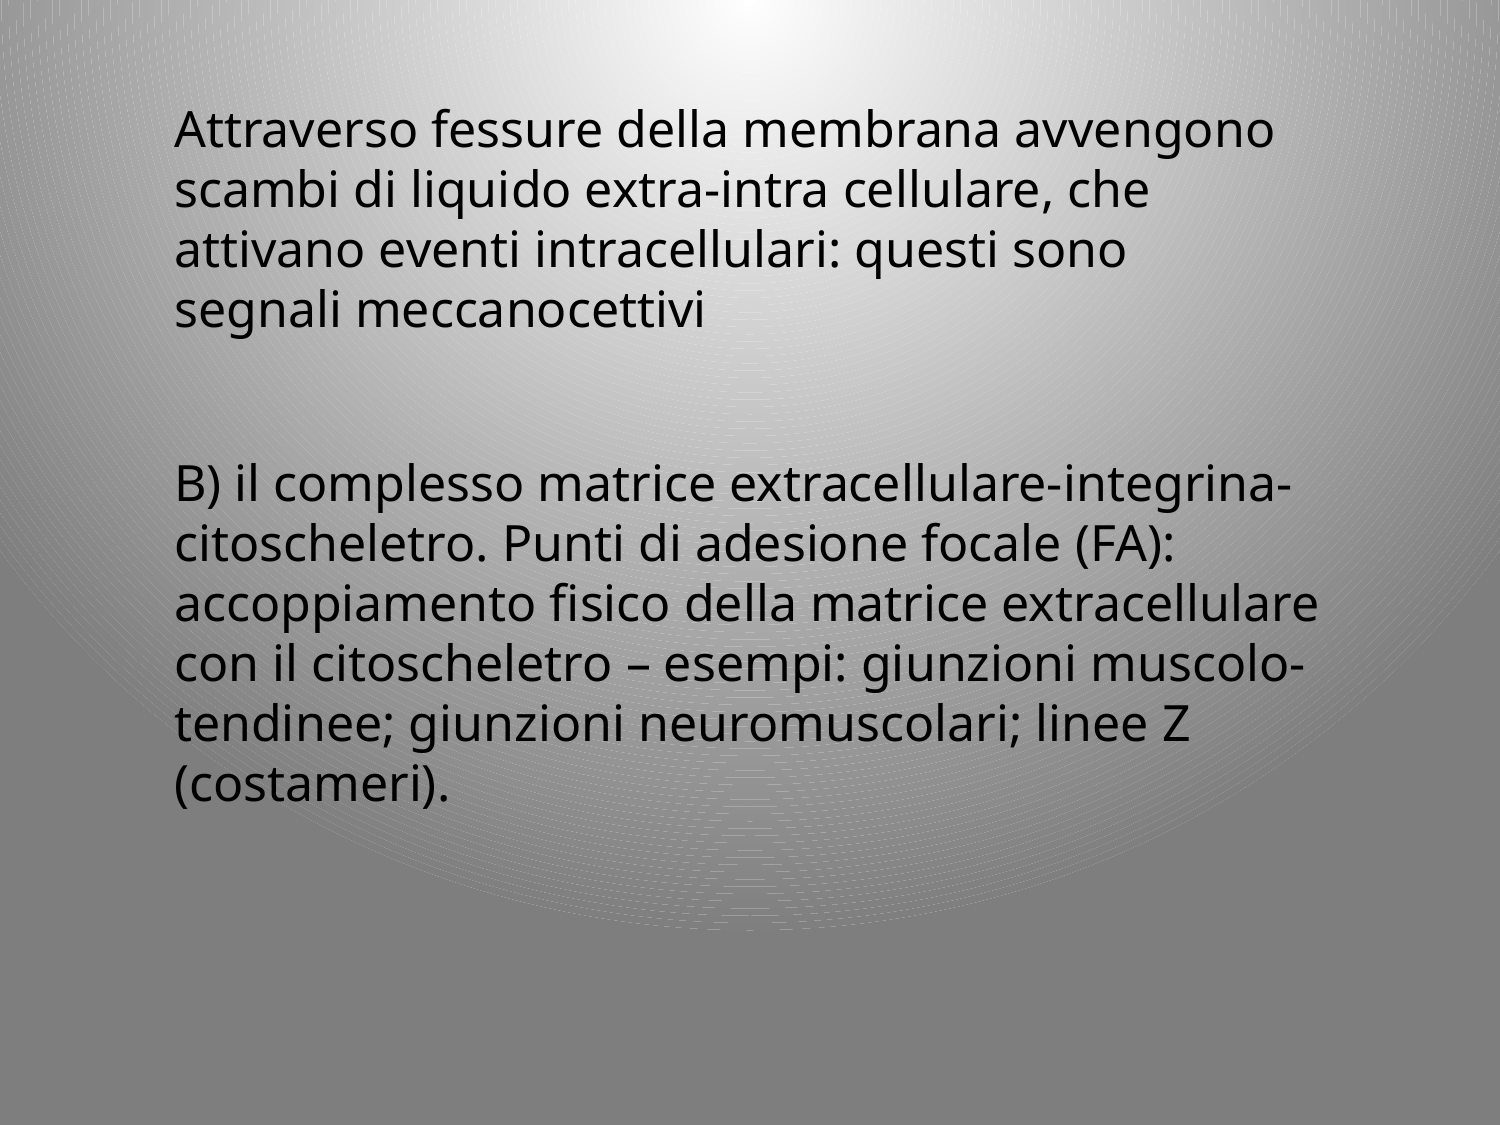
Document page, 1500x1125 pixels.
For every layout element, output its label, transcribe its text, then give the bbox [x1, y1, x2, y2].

text_box B) il complesso matrice extracellulare-integrina-citoscheletro. Punti di adesione focale (FA): accoppiamento fisico della matrice extracellulare con il citoscheletro – esempi: giunzioni muscolo-tendinee; giunzioni neuromuscolari; linee Z (costameri). [159, 444, 1412, 819]
text_box Attraverso fessure della membrana avvengono scambi di liquido extra-intra cellulare, che attivano eventi intracellulari: questi sono segnali meccanocettivi [159, 90, 1294, 345]
